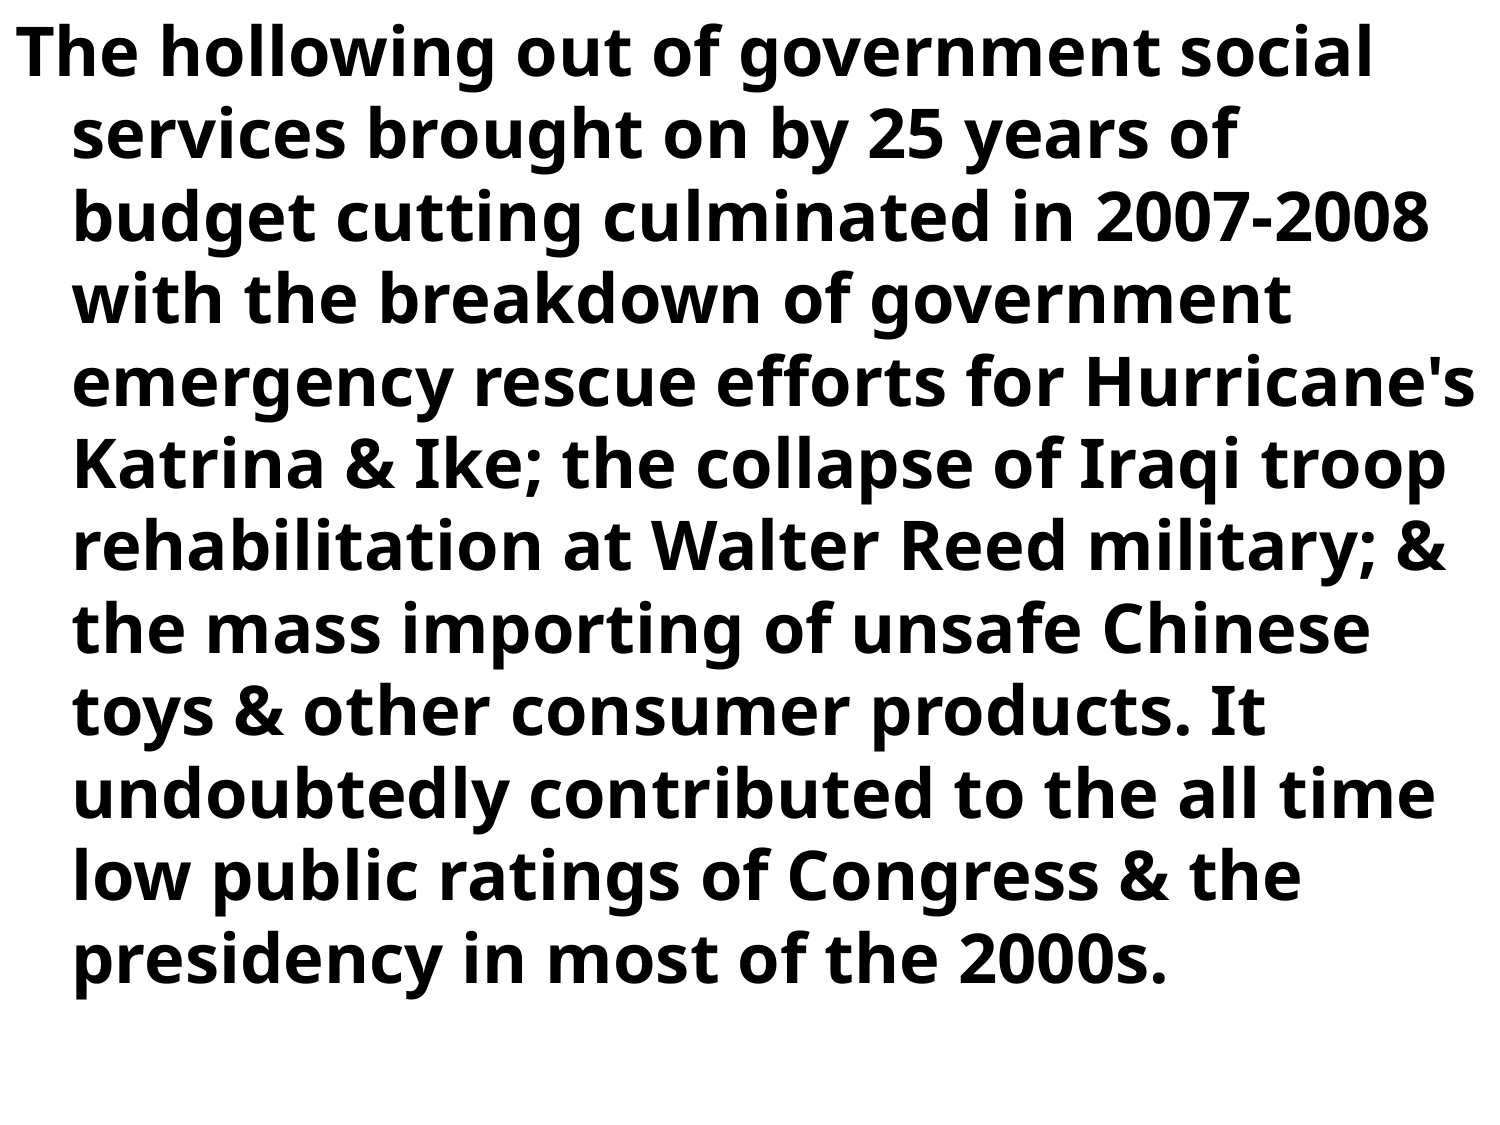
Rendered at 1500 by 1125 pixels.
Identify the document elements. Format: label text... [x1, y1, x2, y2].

list The hollowing out of government social services brought on by 25 years of budget cutting culminated in 2007-2008 with the breakdown of government emergency rescue efforts for Hurricane's Katrina & Ike; the collapse of Iraqi troop rehabilitation at Walter Reed military; & the mass importing of unsafe Chinese toys & other consumer products. It undoubtedly contributed to the all time low public ratings of Congress & the presidency in most of the 2000s. [0, 0, 1500, 1125]
